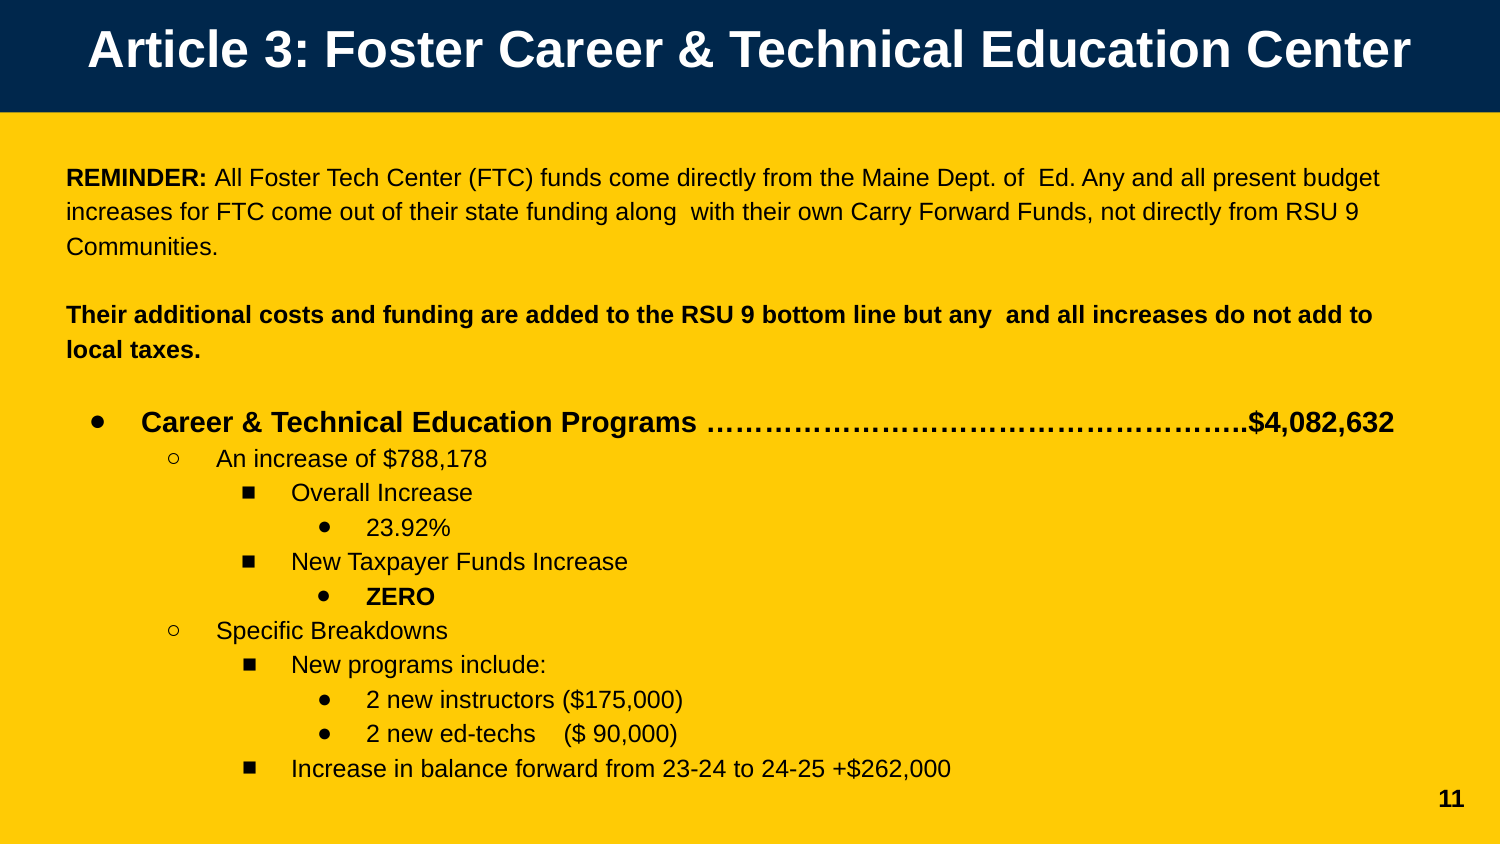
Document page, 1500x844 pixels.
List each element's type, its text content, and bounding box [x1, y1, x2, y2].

title Article 3: Foster Career & Technical Education Center [0, 0, 1500, 113]
slide_number ‹#› [1389, 764, 1480, 830]
list REMINDER: All Foster Tech Center (FTC) funds come directly from the Maine Dept. of Ed. Any and all present budget increases for FTC come out of their state funding along with their own Carry Forward Funds, not directly from RSU 9 Communities. Their additional costs and funding are added to the RSU 9 bottom line but any and all increases do not add to local taxes. Career & Technical Education Programs ………………………………………………..$4,082,632 An increase of $788,178 Overall Increase 23.92% New Taxpayer Funds Increase ZERO Specific Breakdowns New programs include: 2 new instructors ($175,000) 2 new ed-techs ($ 90,000) Increase in balance forward from 23-24 to 24-25 +$262,000 [51, 141, 1449, 809]
